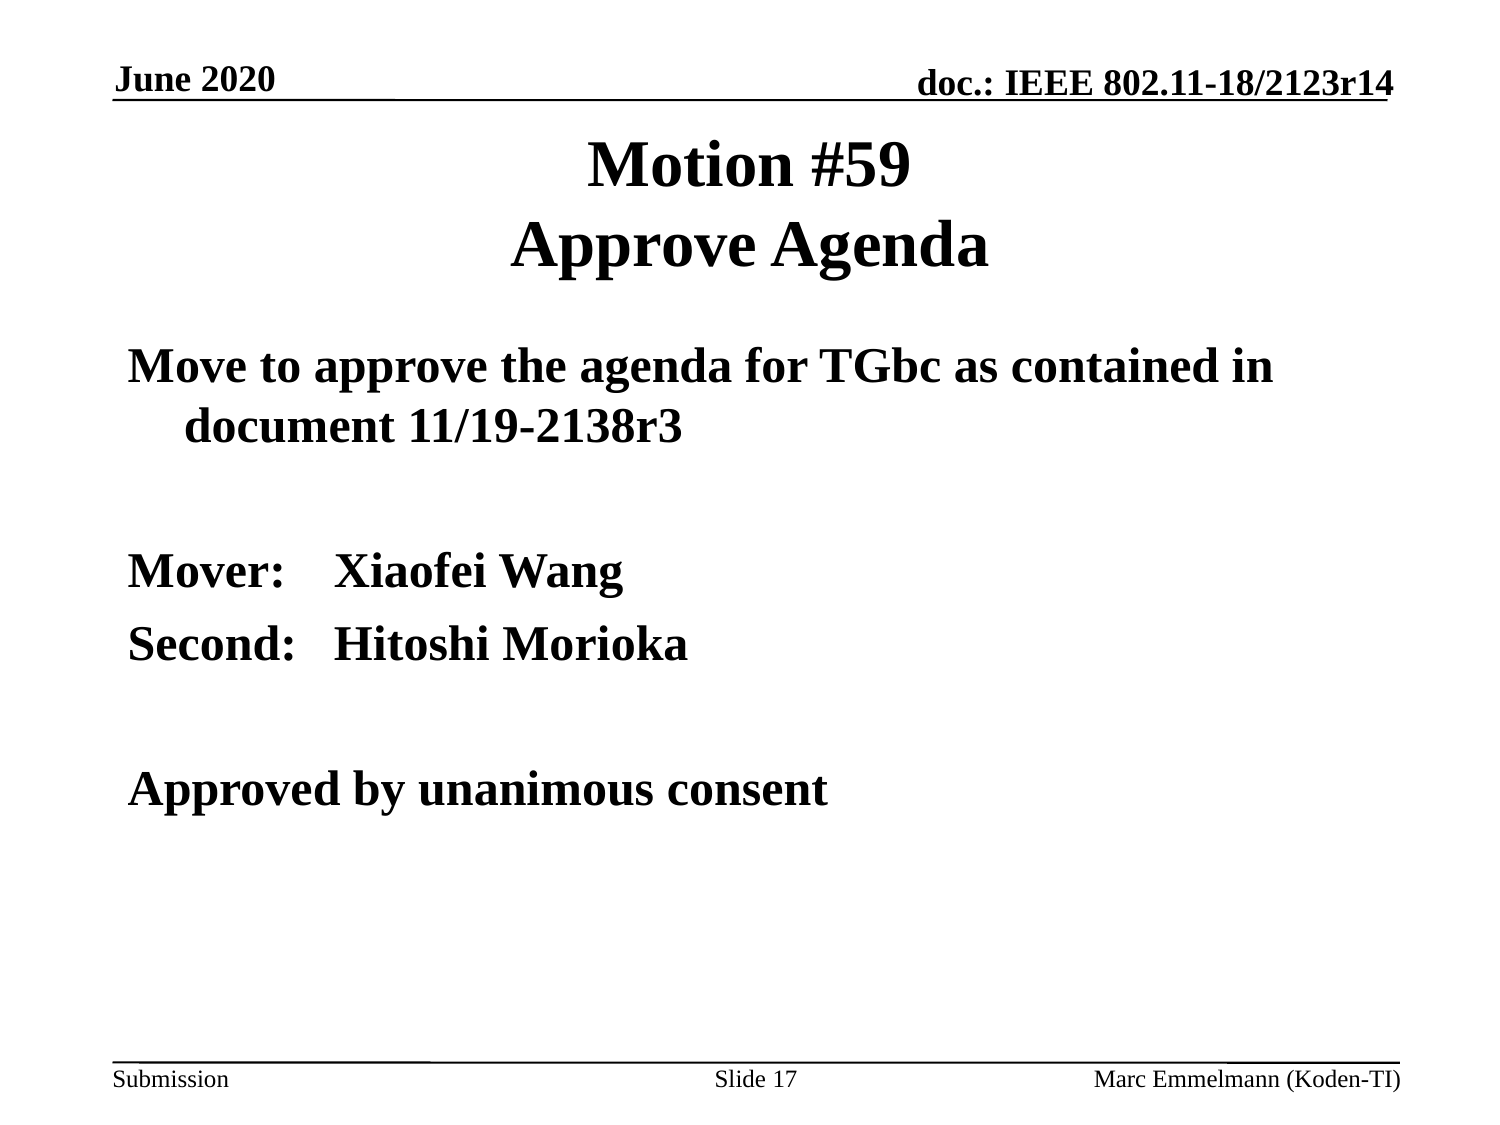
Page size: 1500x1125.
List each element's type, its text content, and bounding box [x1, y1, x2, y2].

list Move to approve the agenda for TGbc as contained in document 11/19-2138r3 Mover: Xiaofei Wang Second: Hitoshi Morioka Approved by unanimous consent [112, 324, 1388, 1000]
title Motion #59 Approve Agenda [112, 112, 1388, 288]
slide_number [114, 54, 423, 100]
footer Marc Emmelmann (Koden-TI) [878, 1061, 1402, 1093]
slide_number Slide 17 [712, 1061, 800, 1123]
